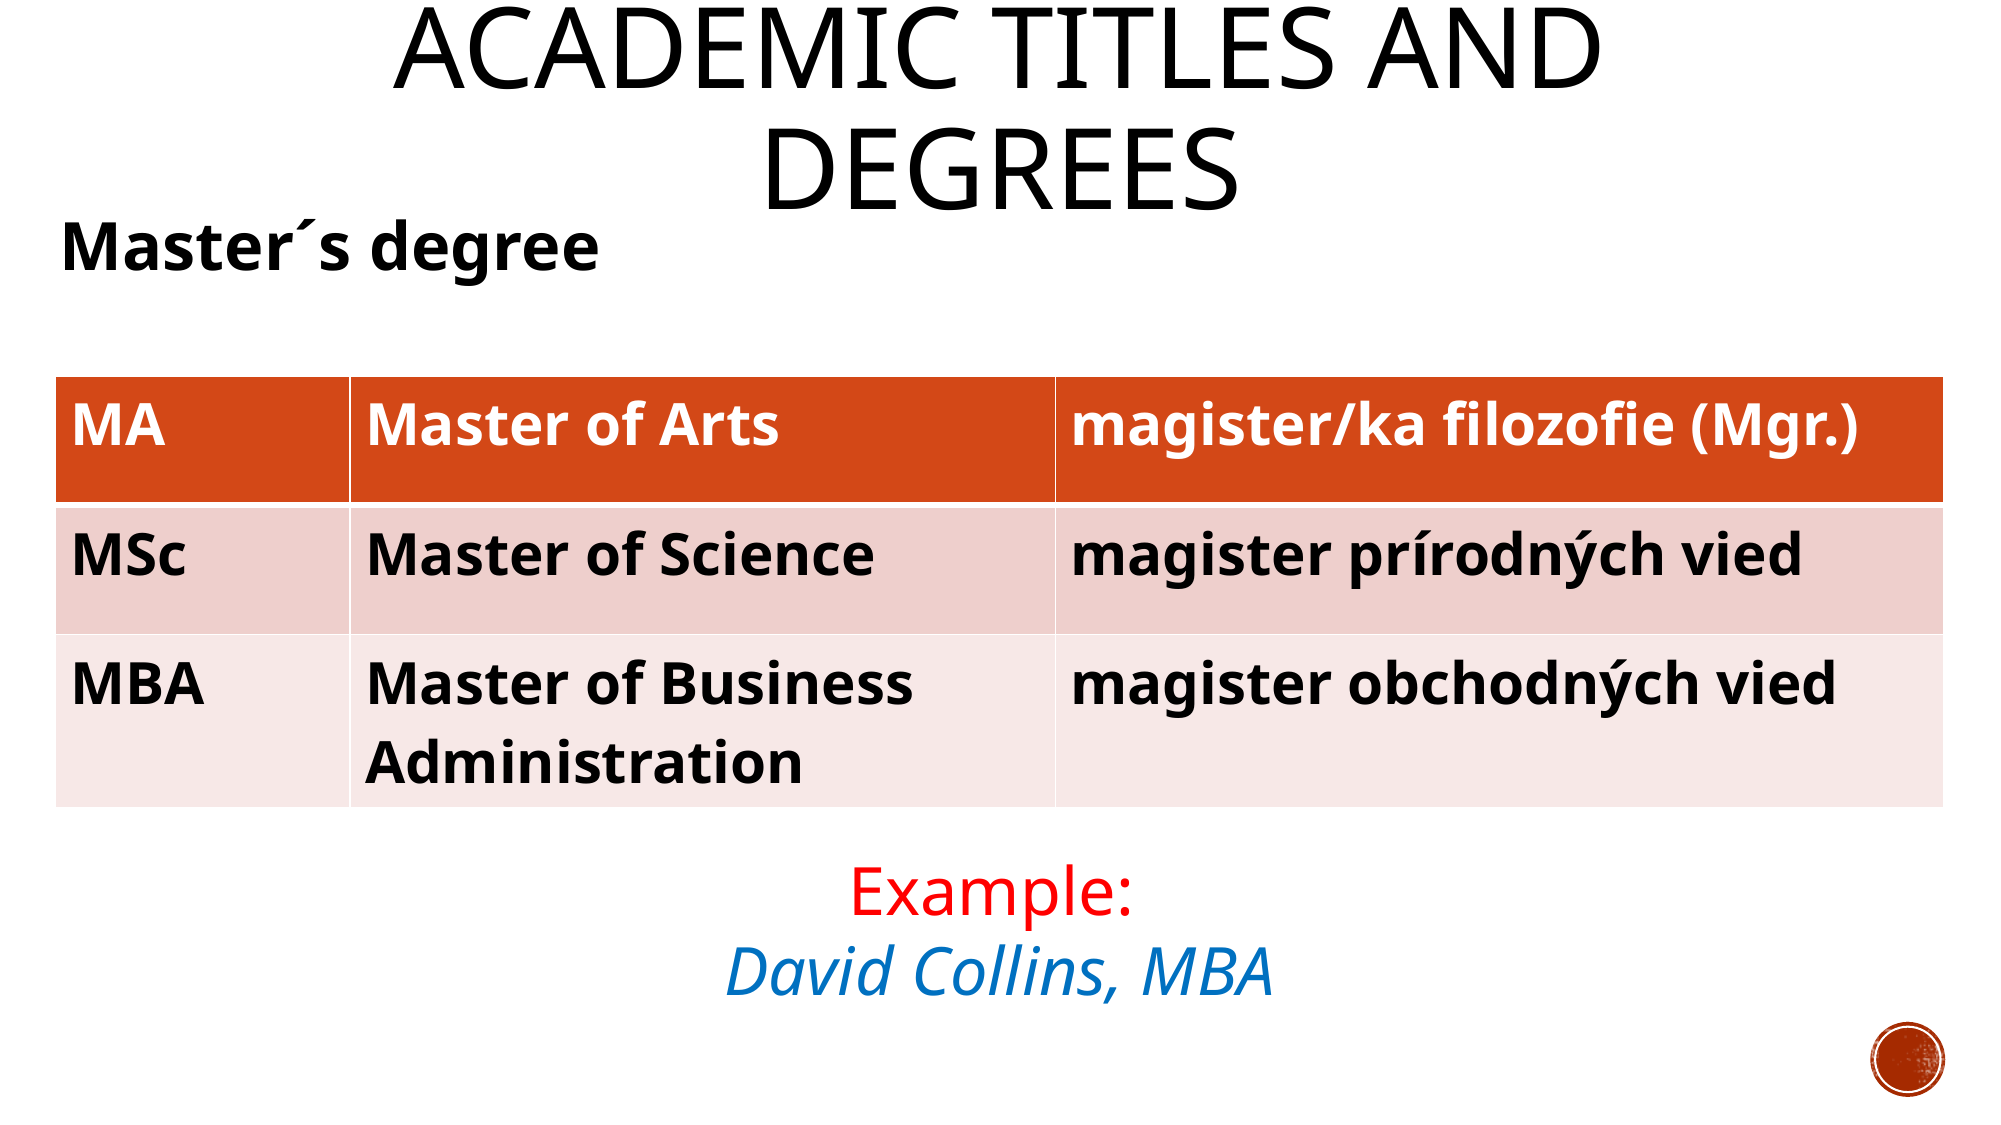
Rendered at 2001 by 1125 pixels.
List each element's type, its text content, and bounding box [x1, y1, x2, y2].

table_header magister/ka filozofie (Mgr.) [1056, 377, 1943, 502]
table_cell Master of Science [351, 508, 1055, 634]
table_header MA [56, 377, 349, 502]
table_cell MSc [56, 508, 349, 634]
table_cell Master of Business Administration [351, 635, 1055, 807]
table_cell magister prírodných vied [1056, 508, 1943, 634]
text_box Example: David Collins, MBA [474, 841, 1525, 1016]
title academic titles and degrees [175, 19, 1826, 205]
table_cell magister obchodných vied [1056, 635, 1943, 807]
table_header Master of Arts [351, 377, 1055, 502]
table_cell MBA [56, 635, 349, 807]
list Master´s degree [44, 205, 1945, 1013]
